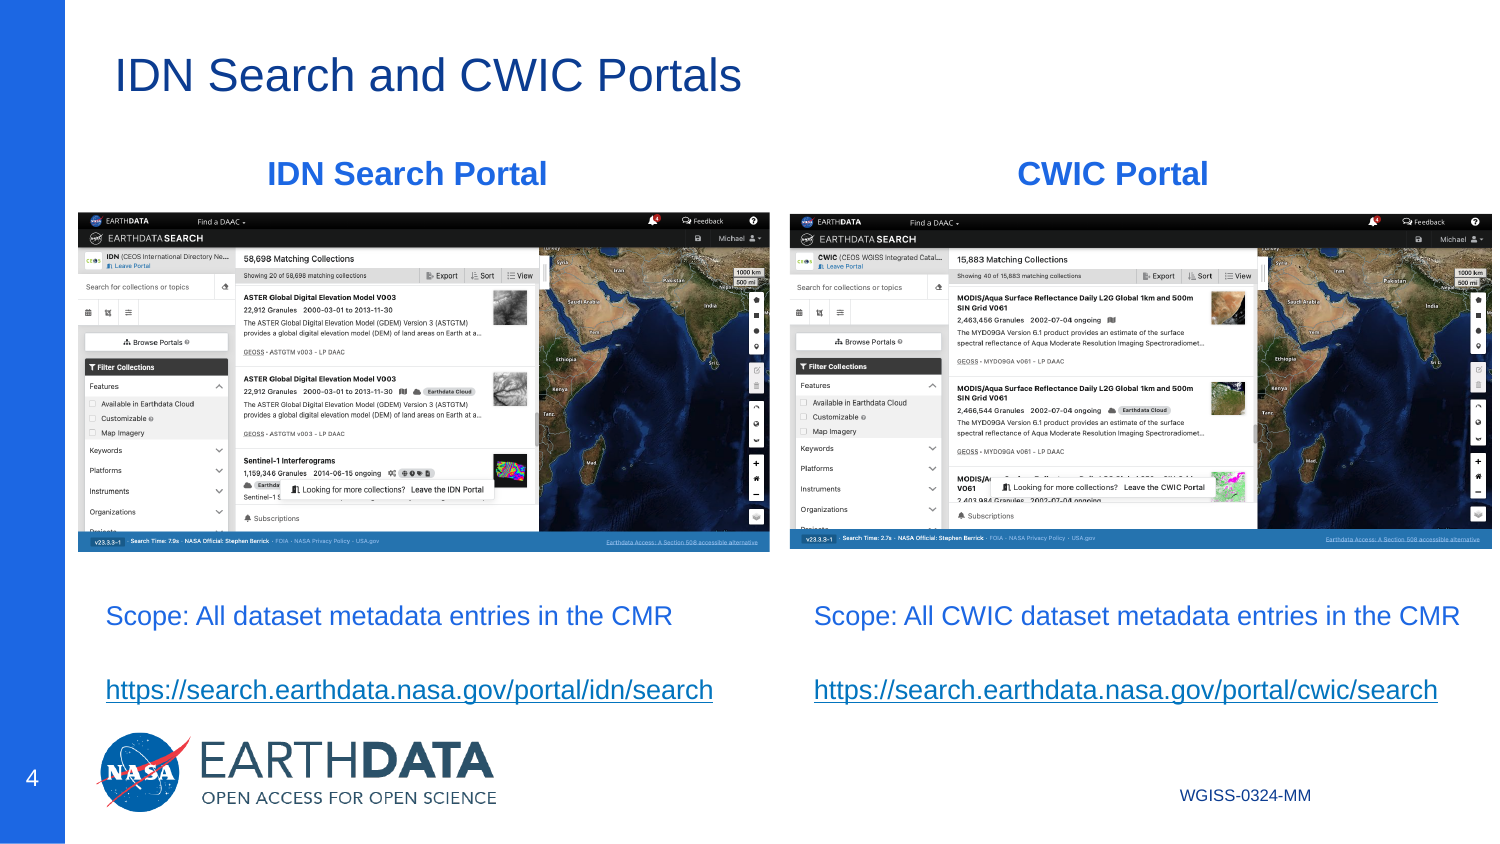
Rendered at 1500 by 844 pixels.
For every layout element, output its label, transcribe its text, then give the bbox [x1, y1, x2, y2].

picture [789, 213, 1492, 549]
text_box Scope: All CWIC dataset metadata entries in the CMR https://search.earthdata.nasa.gov/portal/cwic/search [841, 578, 1500, 643]
text_box IDN Search Portal [252, 131, 596, 197]
text_box CWIC Portal [1002, 131, 1346, 197]
title IDN Search and CWIC Portals [103, 44, 1500, 208]
slide_number ‹#› [5, 756, 60, 802]
text_box WGISS-0324-MM [1164, 769, 1363, 808]
picture [77, 211, 770, 552]
picture [85, 718, 518, 828]
text_box Scope: All dataset metadata entries in the CMR https://search.earthdata.nasa.gov/portal/idn/search [90, 578, 841, 643]
